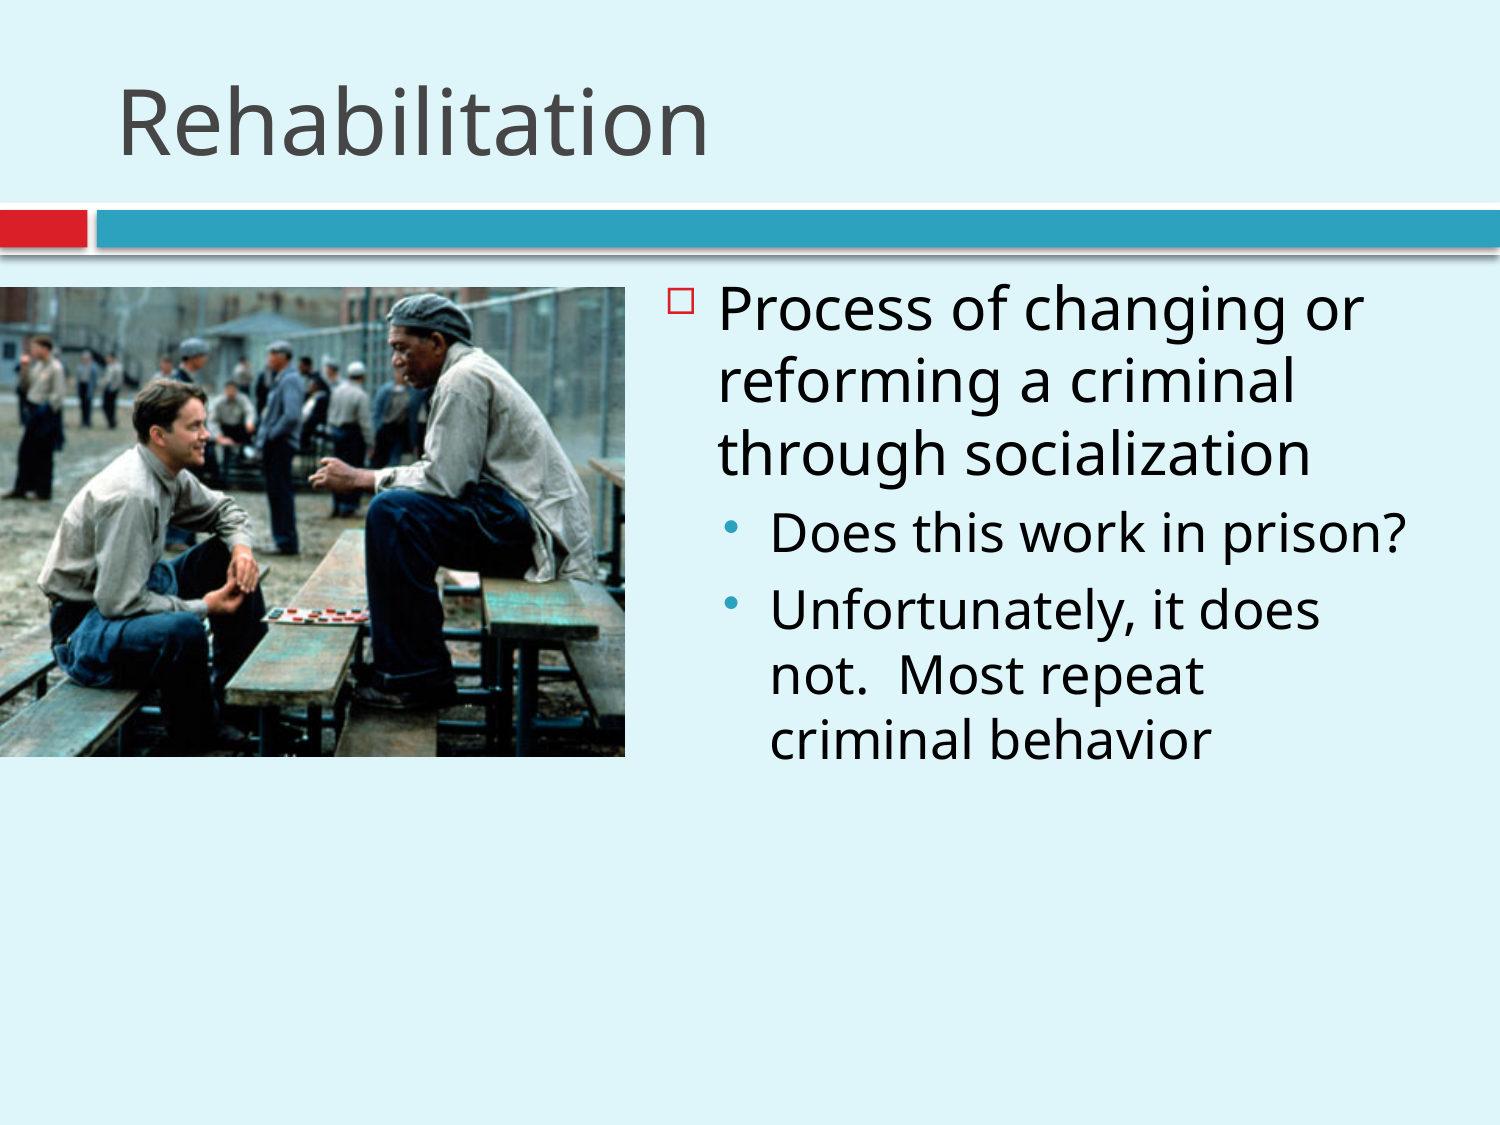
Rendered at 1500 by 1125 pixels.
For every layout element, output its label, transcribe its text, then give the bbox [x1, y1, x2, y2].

picture [0, 287, 626, 757]
title Rehabilitation [100, 37, 1438, 200]
list Process of changing or reforming a criminal through socialization Does this work in prison? Unfortunately, it does not. Most repeat criminal behavior [650, 262, 1438, 1000]
